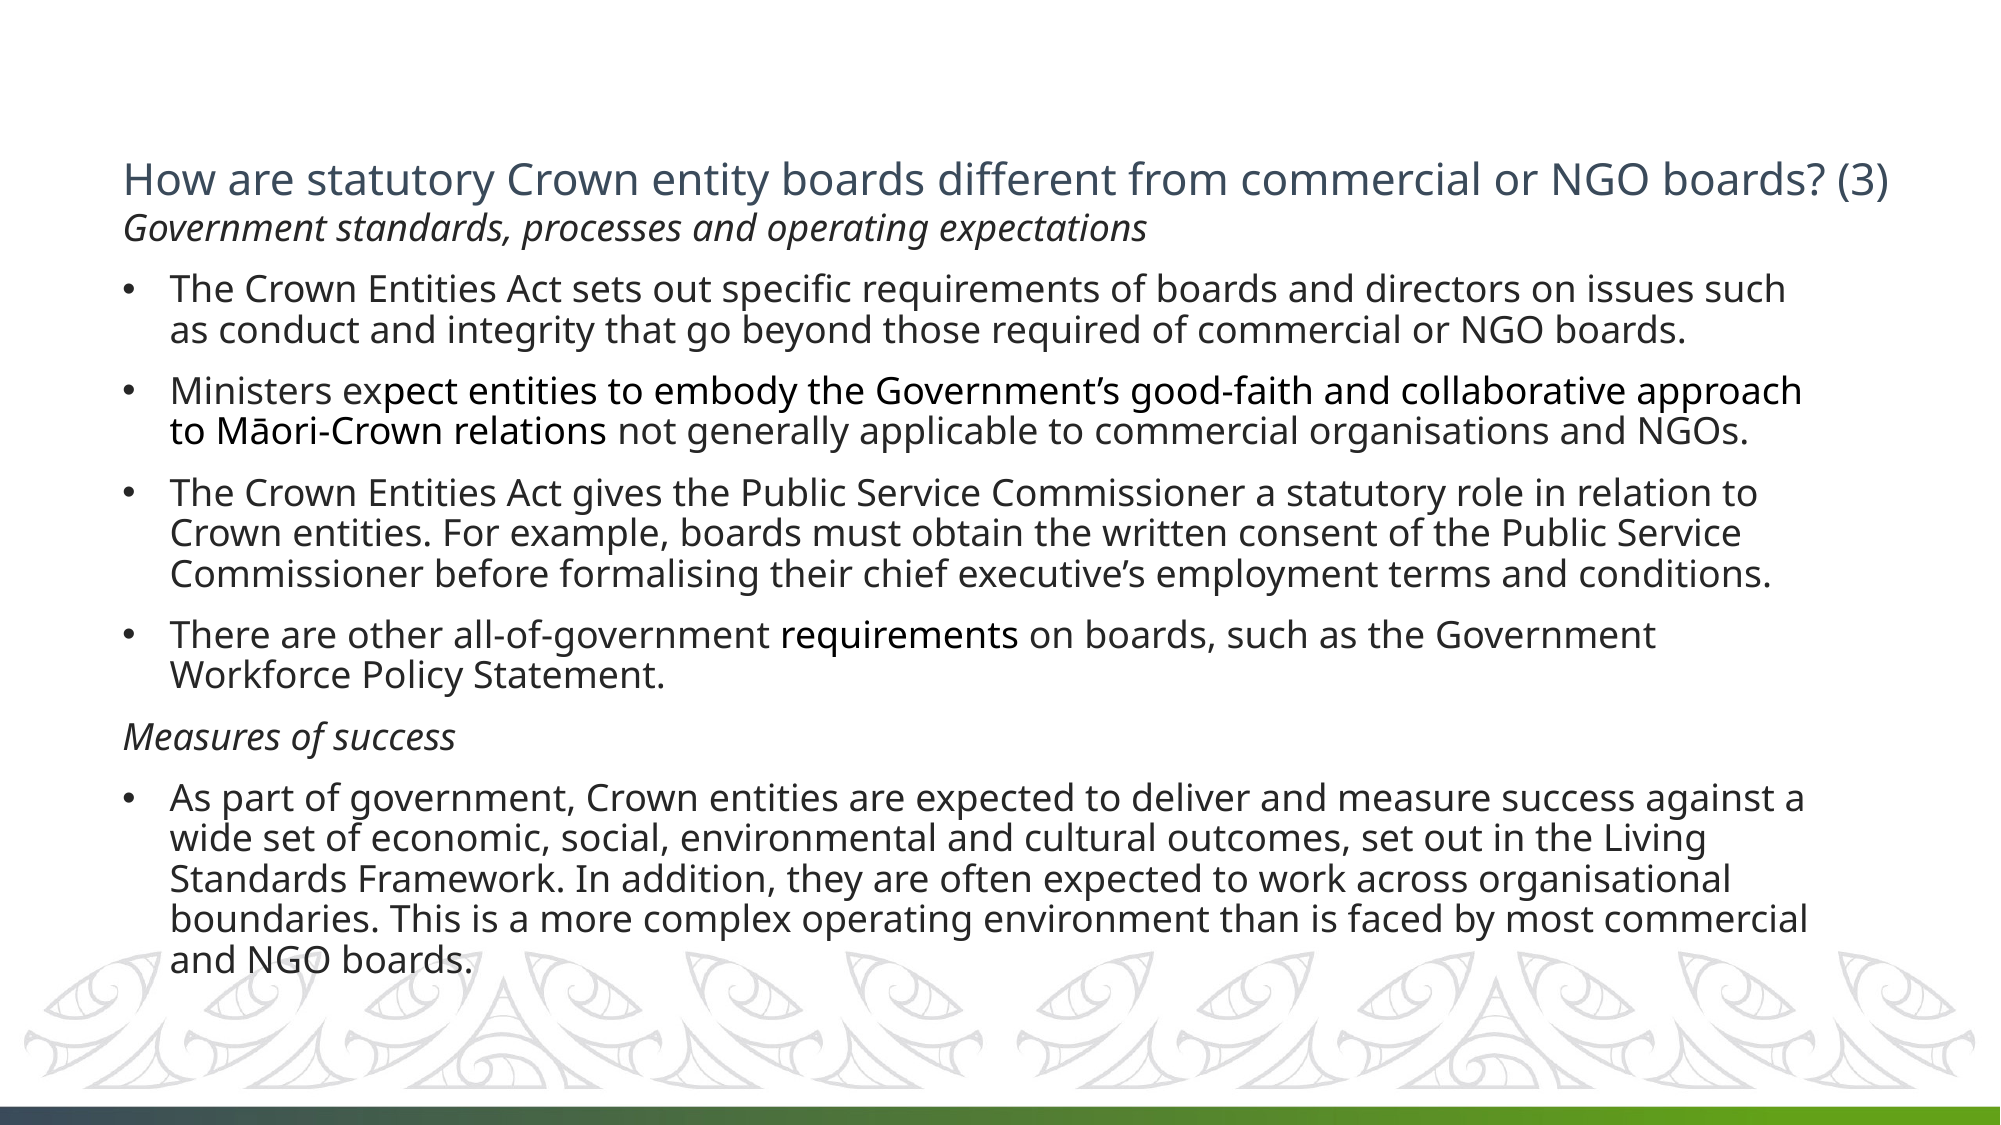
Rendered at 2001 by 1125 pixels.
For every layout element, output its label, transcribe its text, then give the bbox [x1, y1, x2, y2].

title How are statutory Crown entity boards different from commercial or NGO boards? (3) [107, 120, 1925, 213]
list Government standards, processes and operating expectations The Crown Entities Act sets out specific requirements of boards and directors on issues such as conduct and integrity that go beyond those required of commercial or NGO boards. Ministers expect entities to embody the Government’s good-faith and collaborative approach to Māori-Crown relations not generally applicable to commercial organisations and NGOs. The Crown Entities Act gives the Public Service Commissioner a statutory role in relation to Crown entities. For example, boards must obtain the written consent of the Public Service Commissioner before formalising their chief executive’s employment terms and conditions. There are other all-of-government requirements on boards, such as the Government Workforce Policy Statement. Measures of success As part of government, Crown entities are expected to deliver and measure success against a wide set of economic, social, environmental and cultural outcomes, set out in the Living Standards Framework. In addition, they are often expected to work across organisational boundaries. This is a more complex operating environment than is faced by most commercial and NGO boards. [107, 201, 1833, 995]
picture [0, 940, 2000, 1125]
